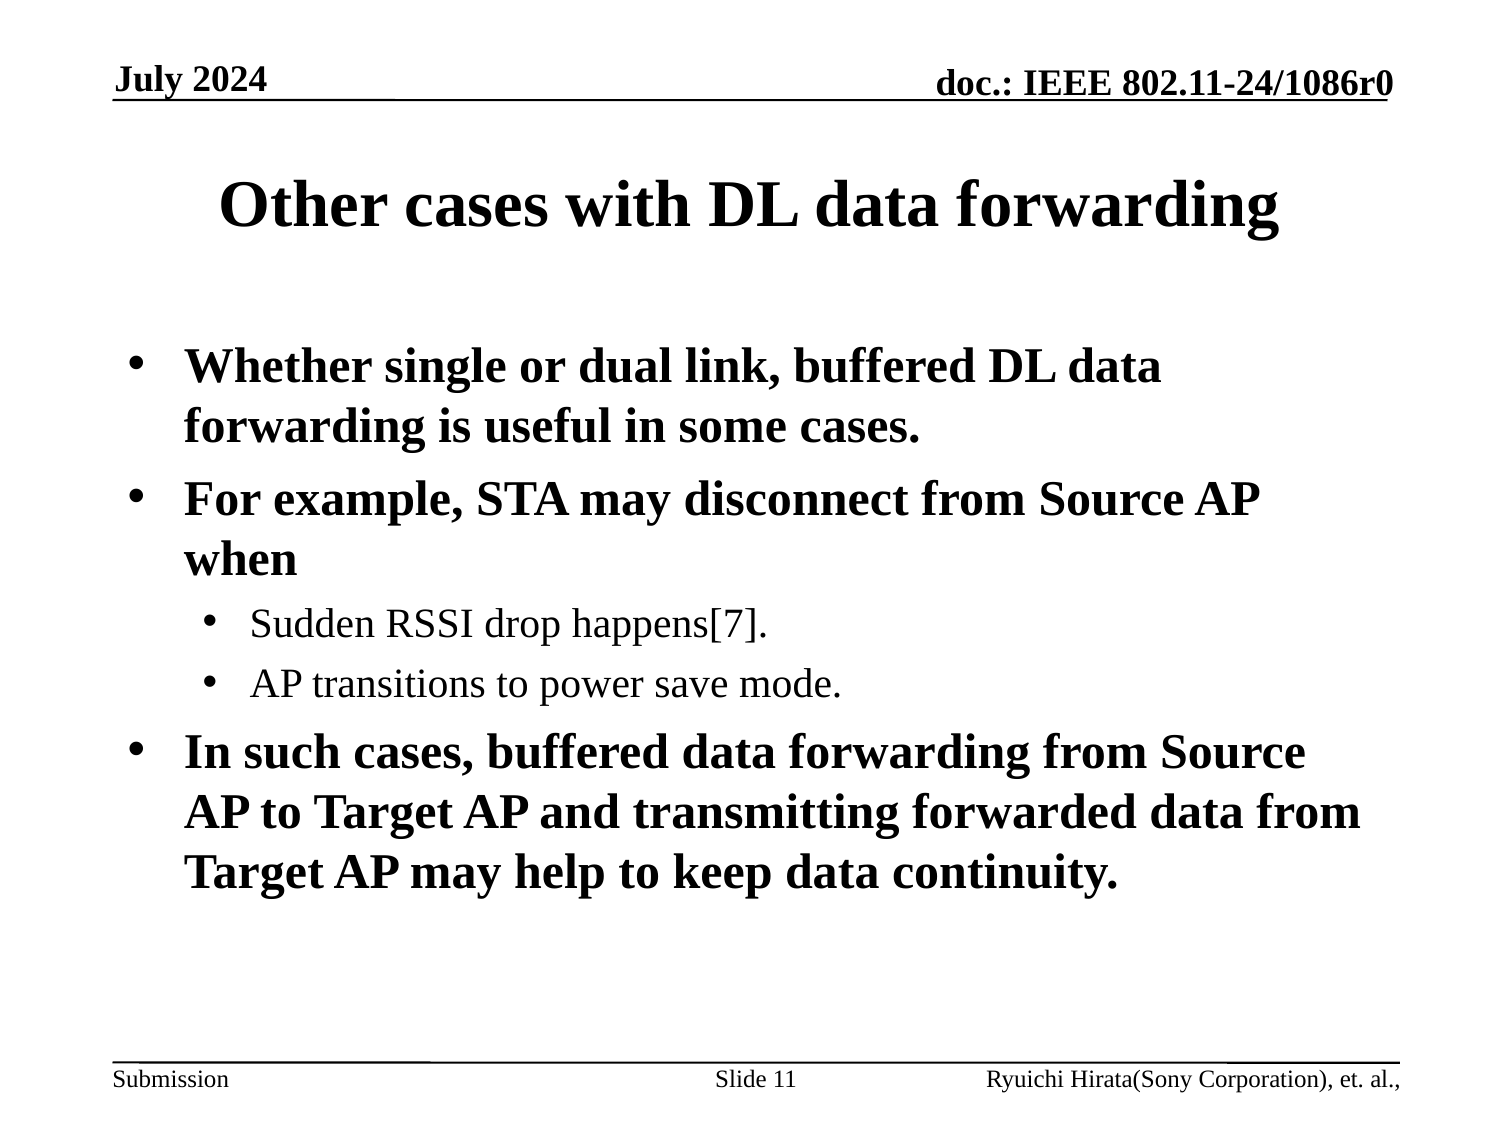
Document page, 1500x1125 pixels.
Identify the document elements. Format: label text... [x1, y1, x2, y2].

list Whether single or dual link, buffered DL data forwarding is useful in some cases. For example, STA may disconnect from Source AP when Sudden RSSI drop happens[7]. AP transitions to power save mode. In such cases, buffered data forwarding from Source AP to Target AP and transmitting forwarded data from Target AP may help to keep data continuity. [112, 324, 1388, 1000]
title Other cases with DL data forwarding [112, 112, 1388, 288]
footer Ryuichi Hirata(Sony Corporation), et. al., [878, 1061, 1402, 1093]
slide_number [114, 54, 423, 100]
slide_number Slide 11 [712, 1061, 800, 1123]
